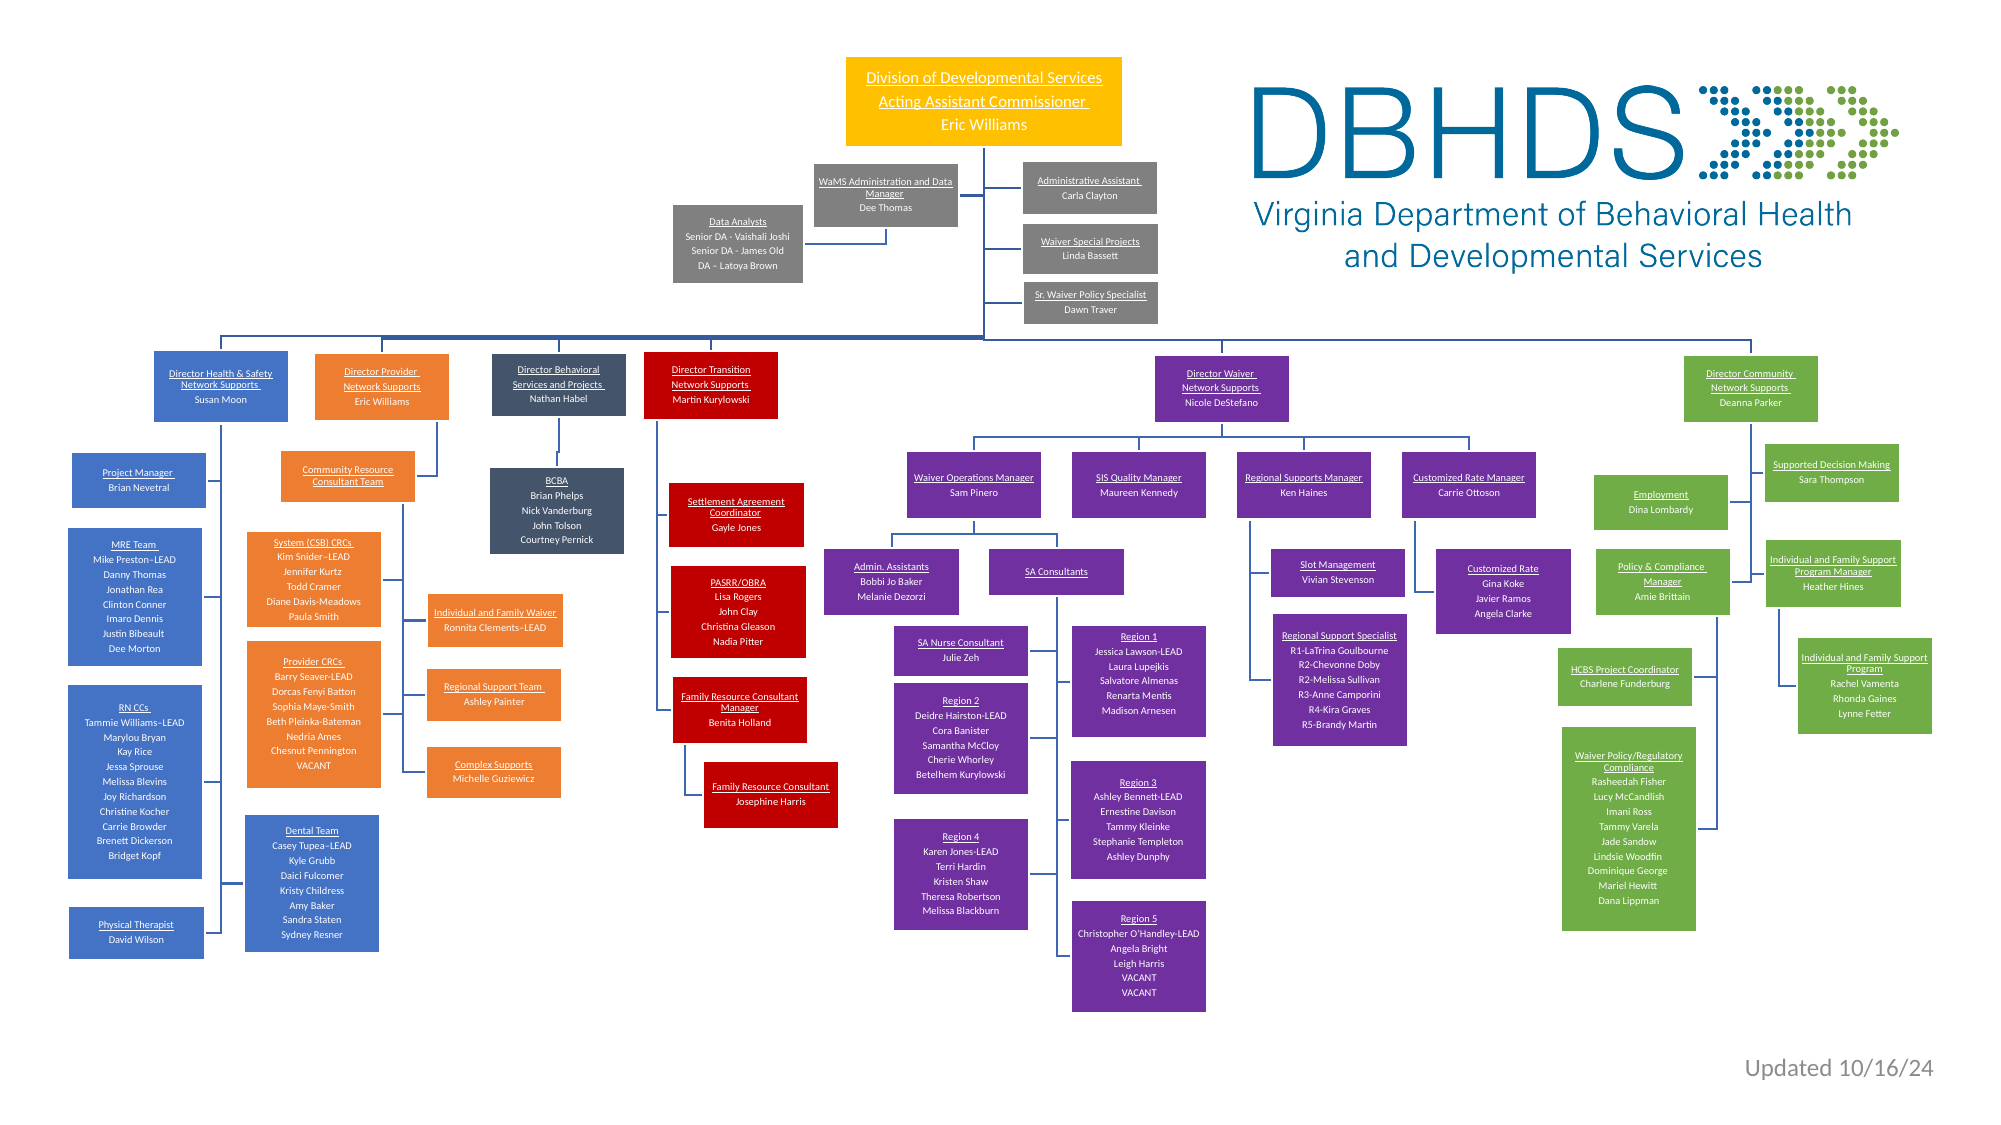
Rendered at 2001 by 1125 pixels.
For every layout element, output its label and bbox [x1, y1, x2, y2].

picture [1253, 85, 1899, 274]
text_box [0, 0, 2000, 1125]
picture [1515, 253, 1524, 265]
